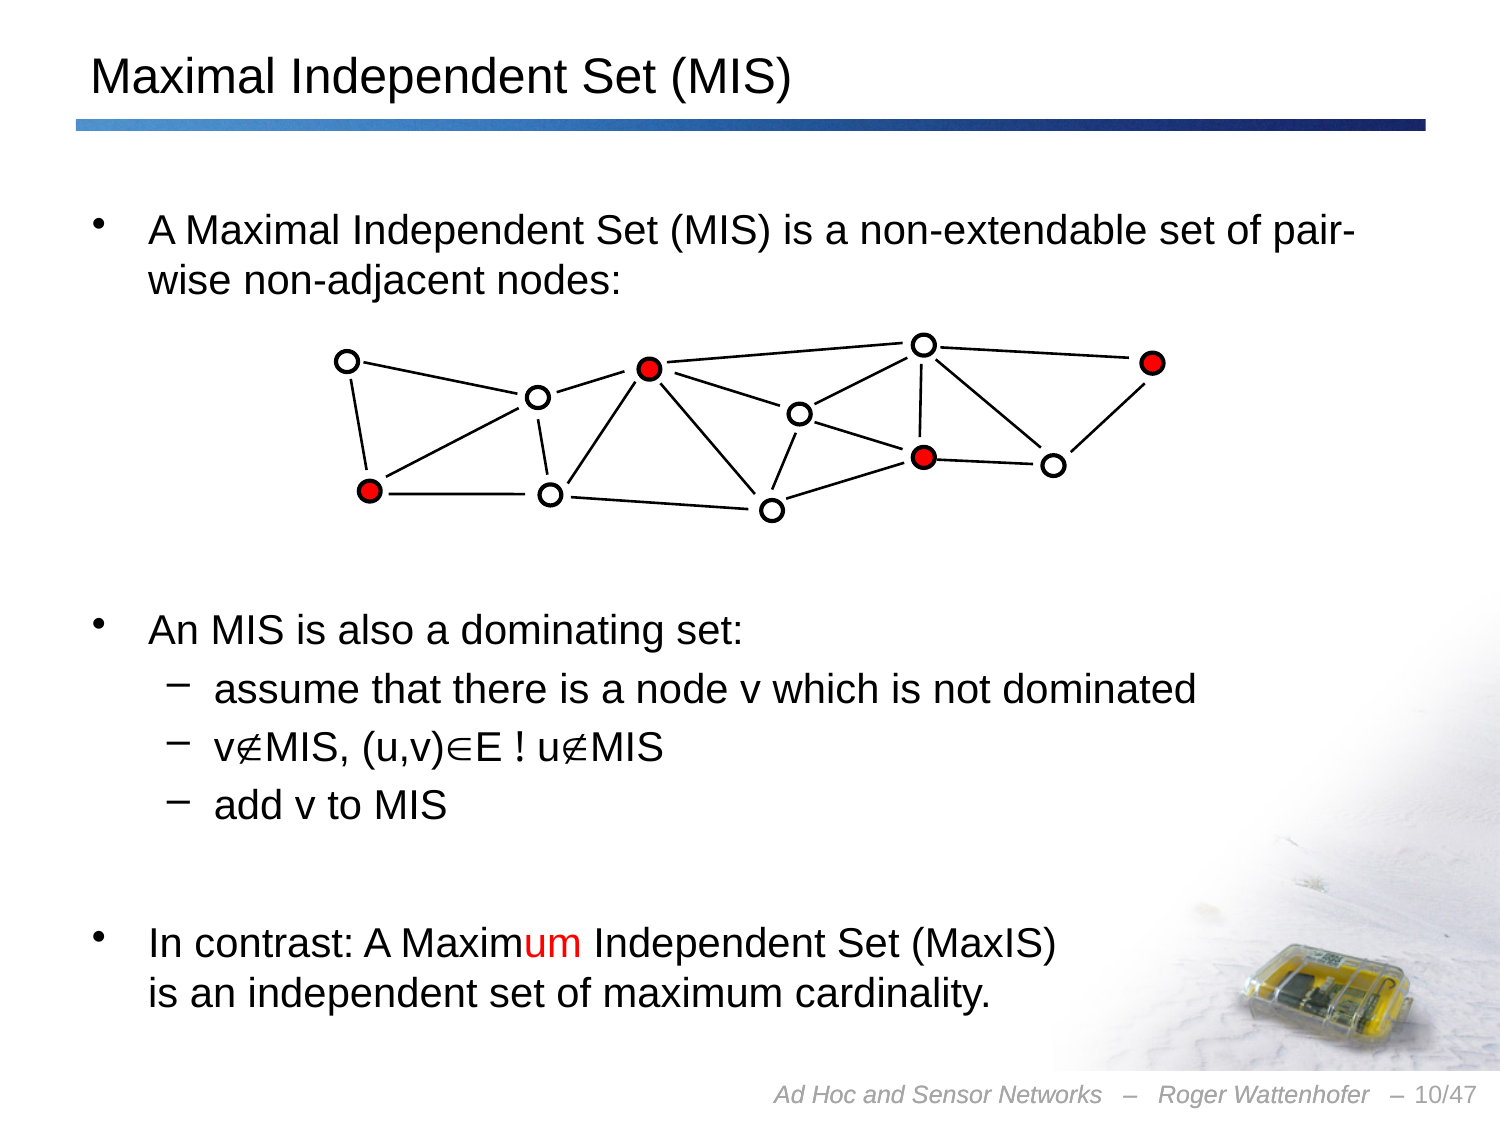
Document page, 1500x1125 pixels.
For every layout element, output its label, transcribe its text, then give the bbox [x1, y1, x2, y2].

text_box [1141, 352, 1164, 374]
text_box [526, 386, 549, 409]
text_box [912, 446, 935, 468]
text_box [912, 334, 935, 356]
text_box [761, 500, 784, 522]
text_box [1042, 455, 1065, 477]
text_box [335, 351, 359, 373]
text_box [788, 403, 811, 425]
text_box [539, 484, 562, 506]
picture [1052, 566, 1500, 1071]
picture [75, 119, 1426, 131]
list A Maximal Independent Set (MIS) is a non-extendable set of pair-wise non-adjacent nodes: An MIS is also a dominating set: assume that there is a node v which is not dominated vMIS, (u,v)E ! uMIS add v to MIS In contrast: A Maximum Independent Set (MaxIS) is an independent set of maximum cardinality. [76, 136, 1424, 1013]
text_box [638, 358, 661, 380]
text_box [358, 480, 381, 502]
title Maximal Independent Set (MIS) [74, 32, 1426, 114]
